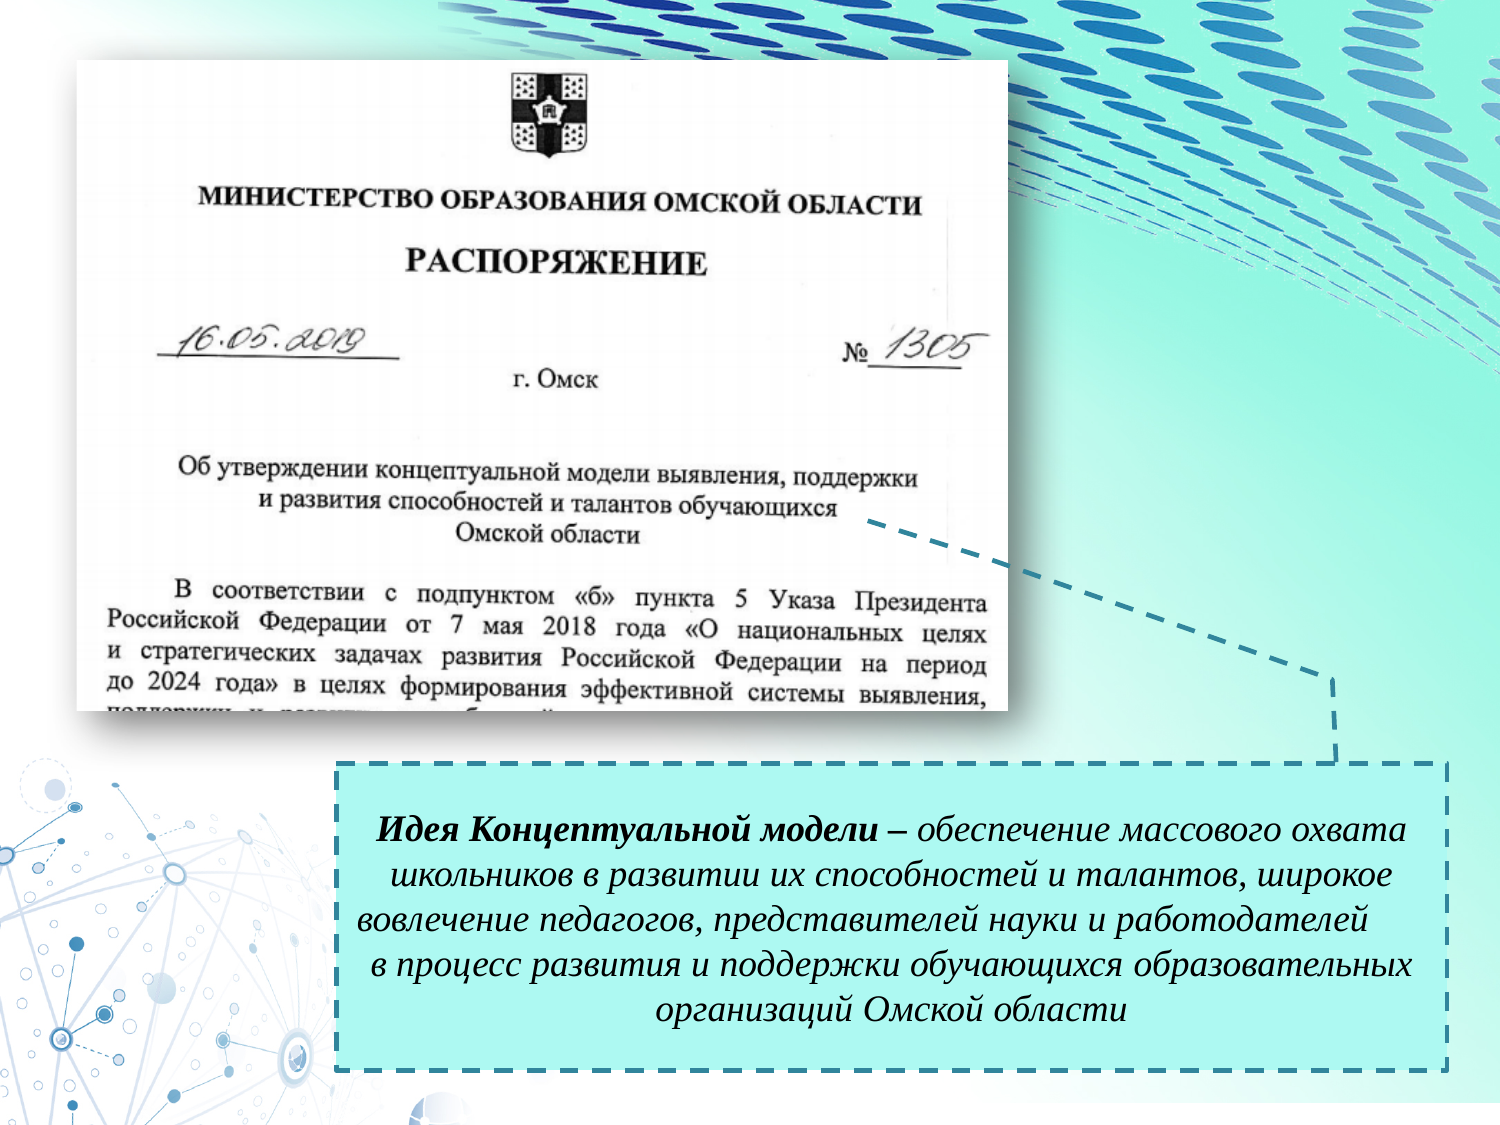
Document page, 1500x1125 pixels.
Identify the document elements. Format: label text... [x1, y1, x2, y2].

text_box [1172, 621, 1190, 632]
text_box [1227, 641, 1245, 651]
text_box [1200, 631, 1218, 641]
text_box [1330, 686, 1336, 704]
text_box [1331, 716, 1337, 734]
picture [0, 0, 1500, 1125]
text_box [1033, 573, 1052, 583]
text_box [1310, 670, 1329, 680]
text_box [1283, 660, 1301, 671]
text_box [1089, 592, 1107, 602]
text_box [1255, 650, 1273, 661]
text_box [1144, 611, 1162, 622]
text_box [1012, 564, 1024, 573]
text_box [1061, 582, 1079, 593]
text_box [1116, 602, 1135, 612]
text_box Идея Концептуальной модели – обеспечение массового охвата школьников в развитии их способностей и талантов, широкое вовлечение педагогов, представителей науки и работодателей в процесс развития и поддержки обучающихся образовательных организаций Омской области [334, 745, 1449, 1073]
